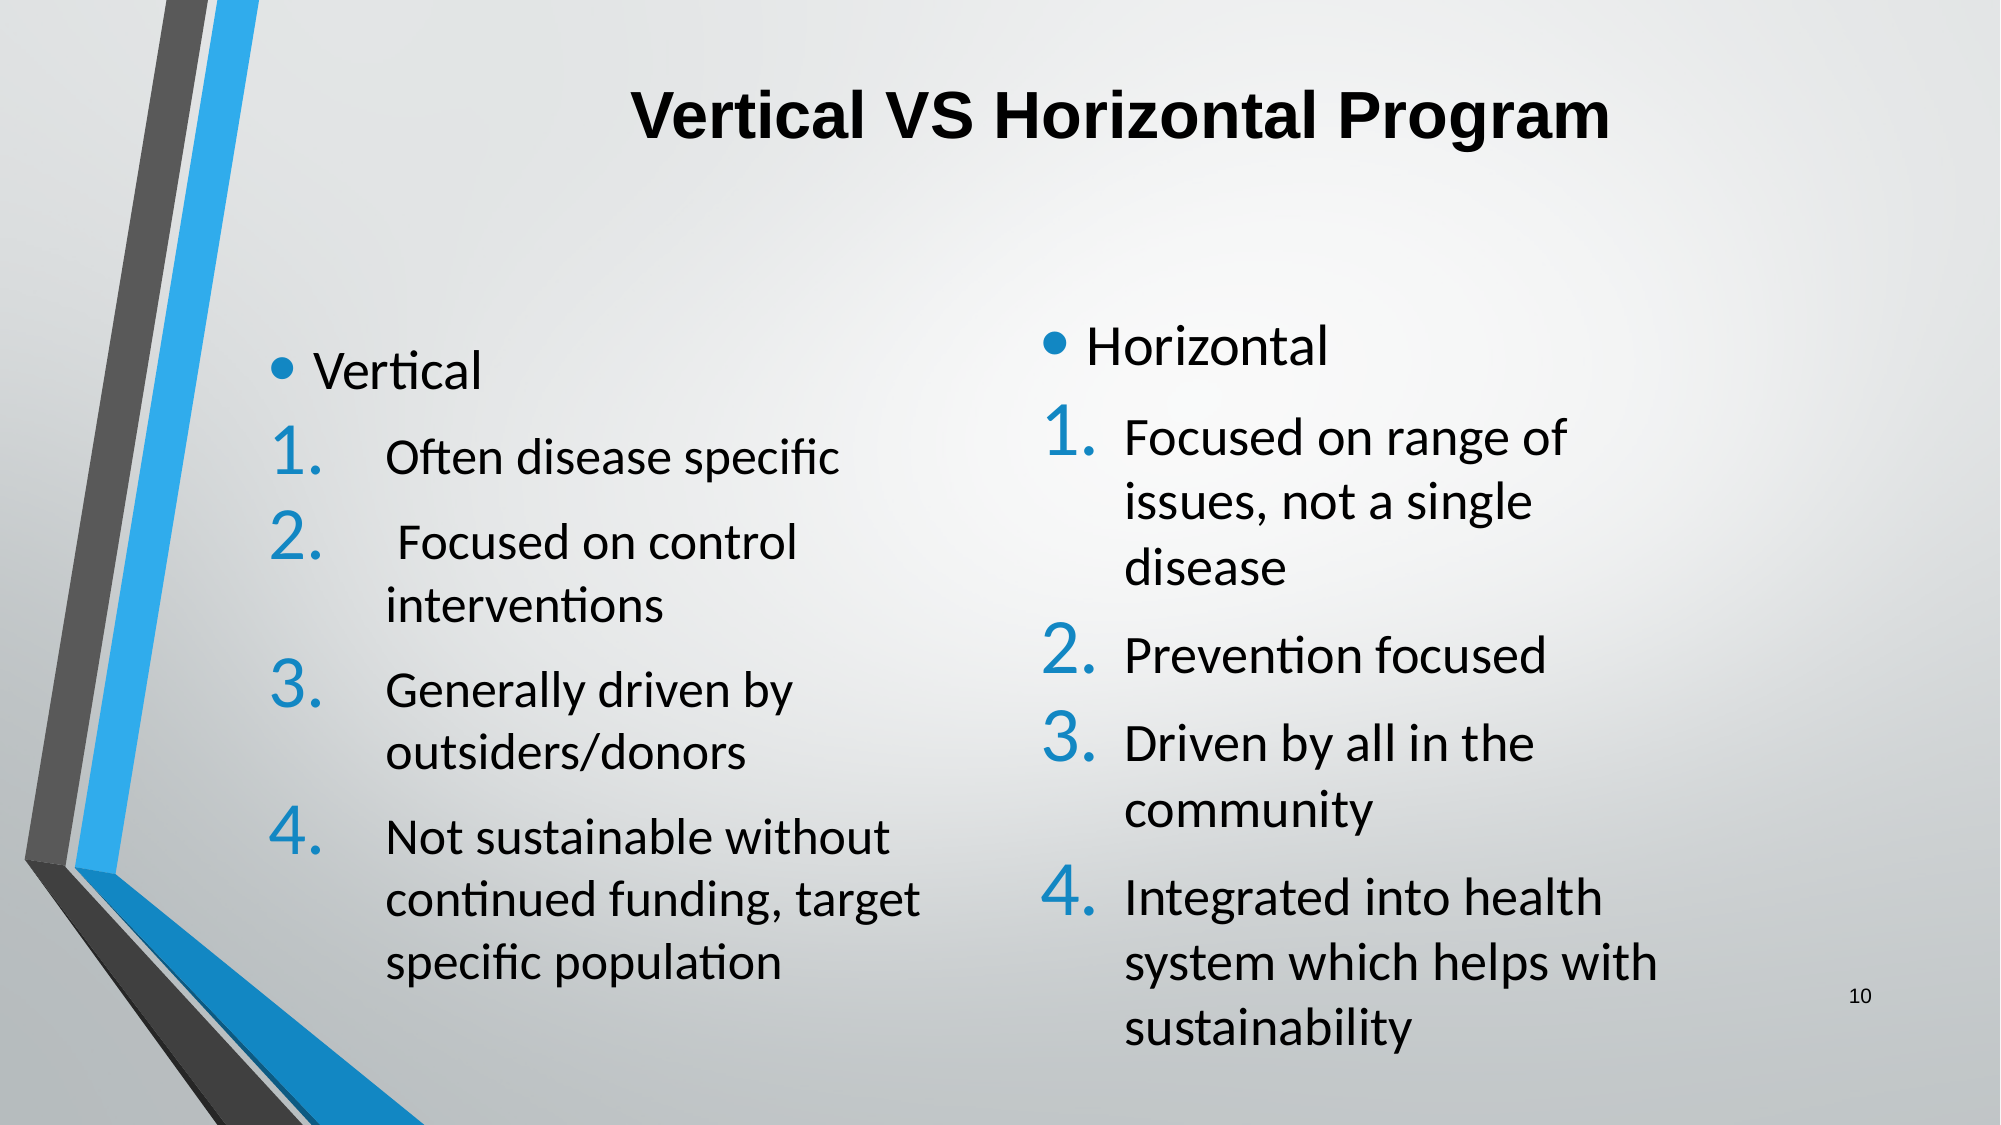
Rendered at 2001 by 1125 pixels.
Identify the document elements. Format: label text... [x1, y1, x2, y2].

list Vertical Often disease specific Focused on control interventions Generally driven by outsiders/donors Not sustainable without continued funding, target specific population [253, 325, 940, 1066]
title Vertical VS Horizontal Program [300, 0, 1944, 225]
slide_number 10 [1796, 965, 1887, 1025]
list Horizontal Focused on range of issues, not a single disease Prevention focused Driven by all in the community Integrated into health system which helps with sustainability [1025, 299, 1712, 1092]
